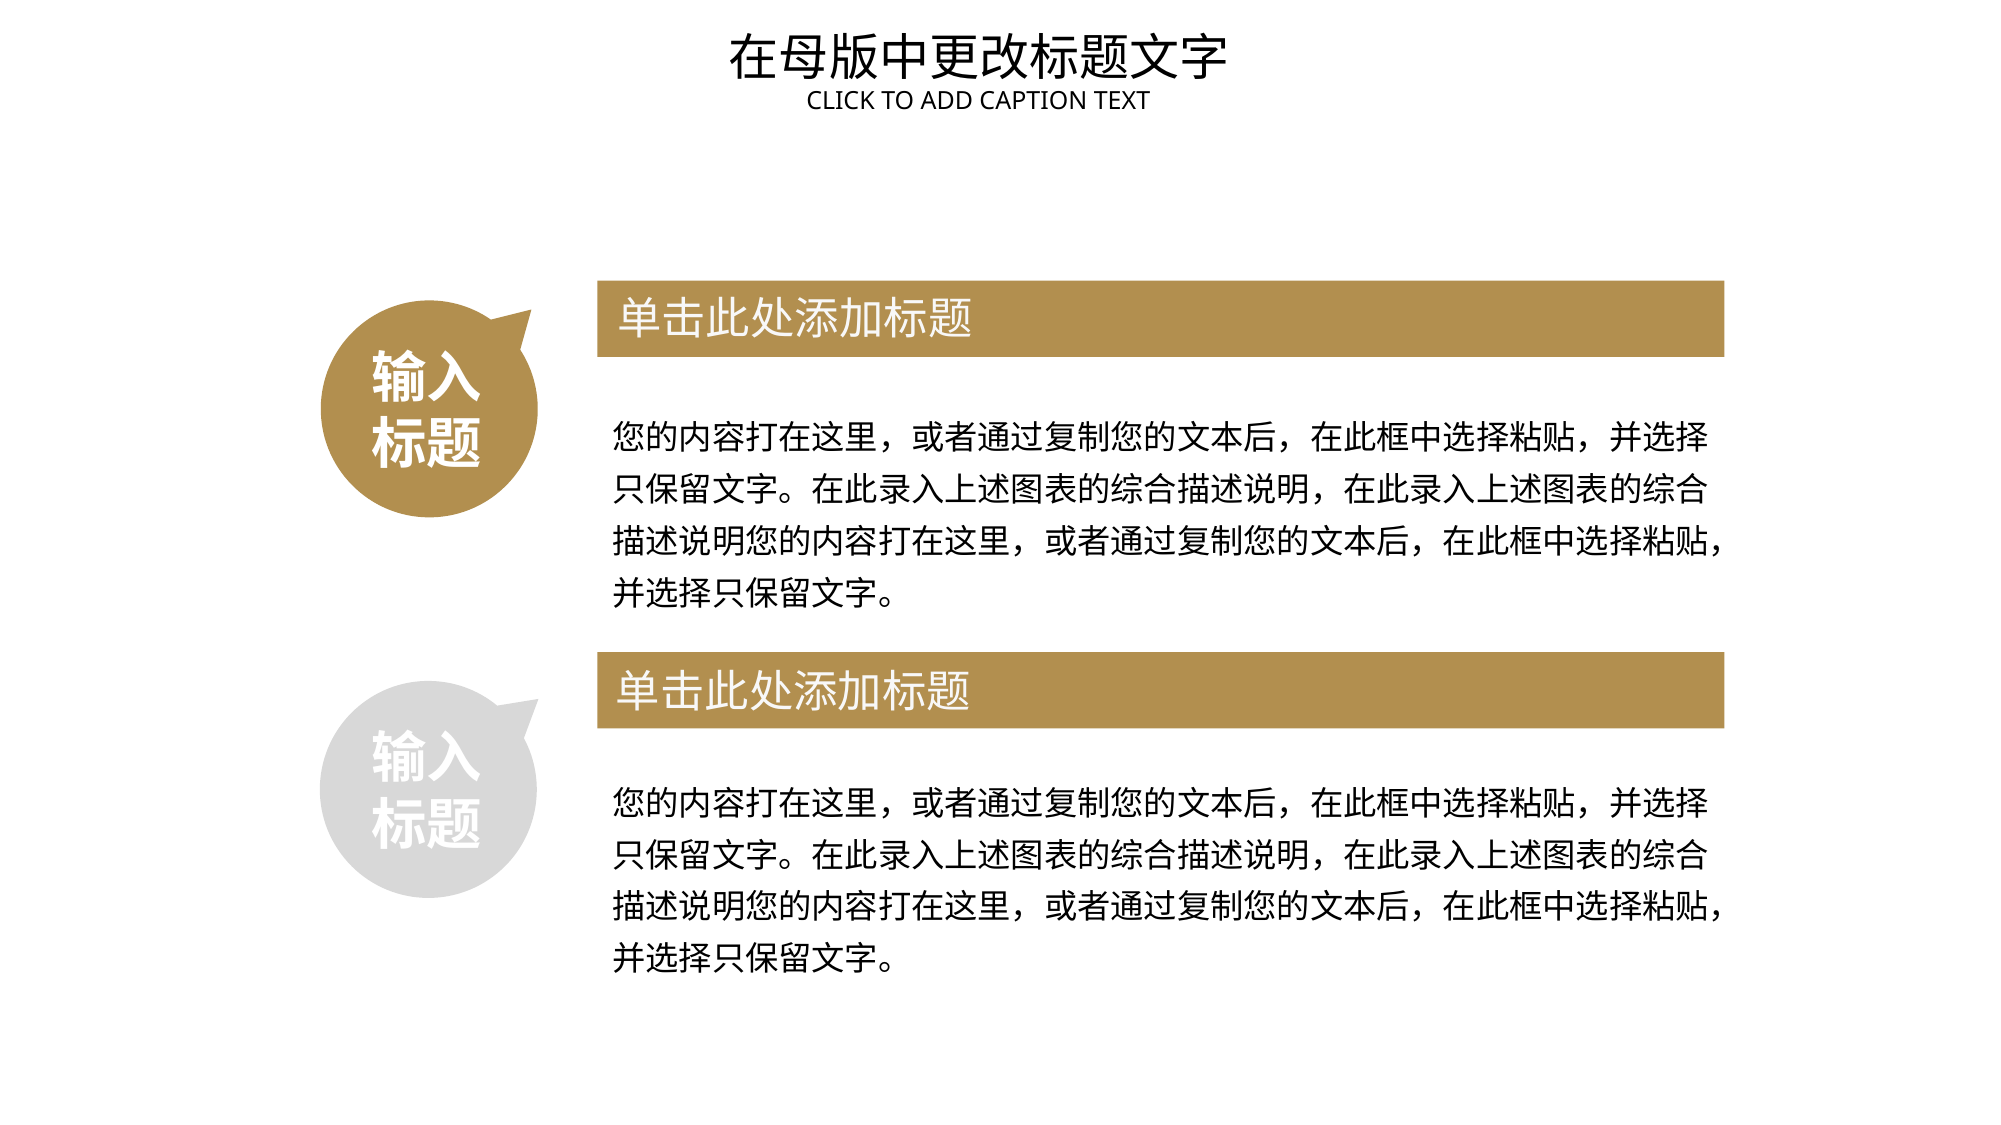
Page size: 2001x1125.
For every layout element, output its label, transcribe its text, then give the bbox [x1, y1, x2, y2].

text_box [319, 680, 539, 898]
text_box 您的内容打在这里，或者通过复制您的文本后，在此框中选择粘贴，并选择只保留文字。在此录入上述图表的综合描述说明，在此录入上述图表的综合描述说明您的内容打在这里，或者通过复制您的文本后，在此框中选择粘贴，并选择只保留文字。 [597, 762, 1725, 985]
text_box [597, 652, 1725, 729]
text_box [320, 300, 538, 518]
text_box 输入 标题 [356, 748, 497, 830]
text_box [597, 280, 1725, 357]
text_box 输入 标题 [356, 367, 497, 449]
text_box 您的内容打在这里，或者通过复制您的文本后，在此框中选择粘贴，并选择只保留文字。在此录入上述图表的综合描述说明，在此录入上述图表的综合描述说明您的内容打在这里，或者通过复制您的文本后，在此框中选择粘贴，并选择只保留文字。 [597, 397, 1725, 620]
